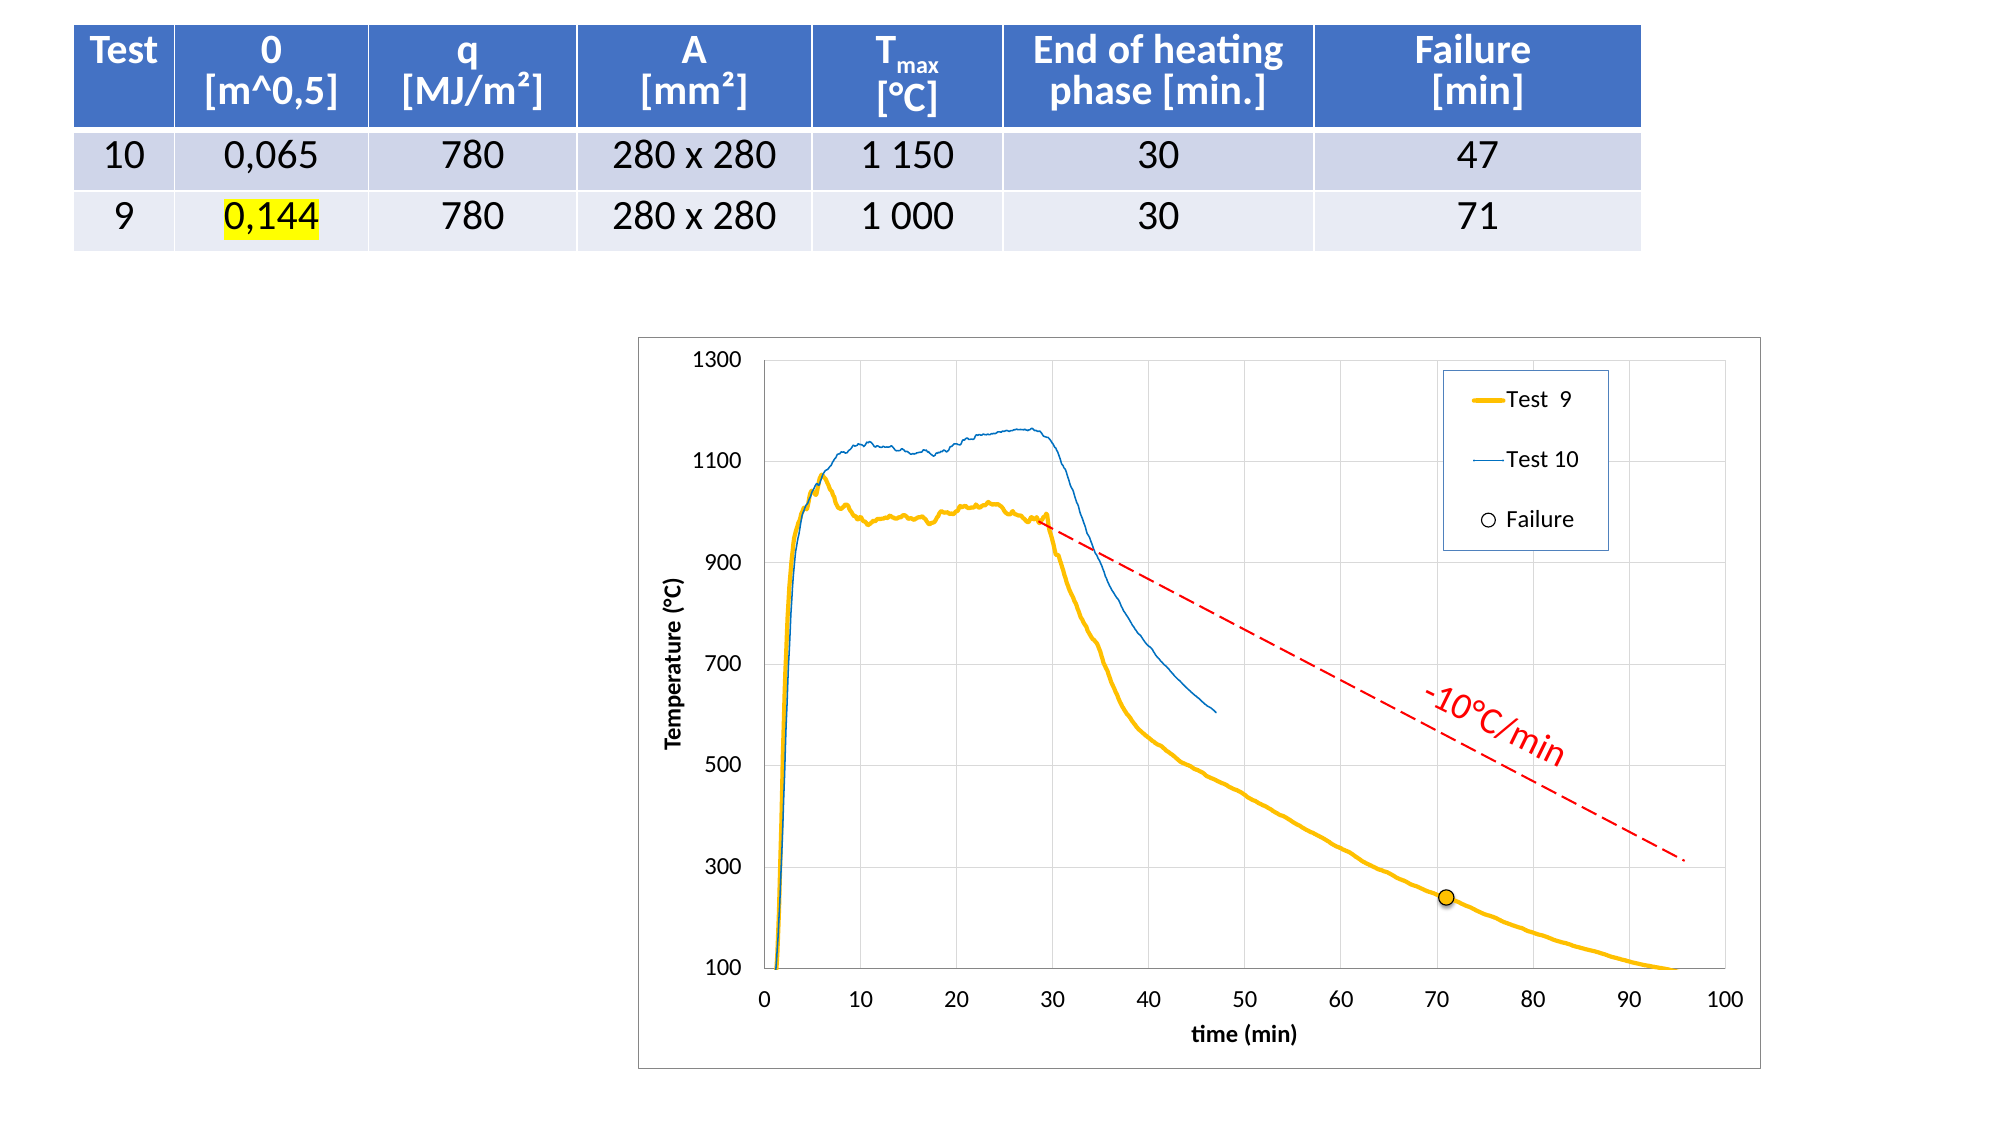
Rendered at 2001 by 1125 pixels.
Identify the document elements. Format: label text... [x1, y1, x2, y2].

table_header Failure [min] [1315, 25, 1641, 127]
table_cell 780 [369, 192, 576, 251]
table_cell 280 x 280 [578, 192, 811, 251]
picture [637, 336, 1761, 1069]
table_header Tmax [°C] [813, 25, 1002, 127]
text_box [1038, 521, 1685, 861]
table_cell 280 x 280 [578, 133, 811, 190]
table_cell 1 000 [813, 192, 1002, 251]
table_cell 0,065 [175, 133, 368, 190]
table_header 0 [m^0,5] [175, 25, 368, 127]
table_header End of heating phase [min.] [1004, 25, 1313, 127]
table_cell 30 [1004, 192, 1313, 251]
table_header q [MJ/m²] [369, 25, 576, 127]
table_header Test [74, 25, 174, 127]
table_cell 30 [1004, 133, 1313, 190]
table_cell 0,144 [175, 192, 368, 251]
table_cell 47 [1315, 133, 1641, 190]
table_header A [mm²] [578, 25, 811, 127]
table_cell 9 [74, 192, 174, 251]
table_cell 71 [1315, 192, 1641, 251]
table_cell 780 [369, 133, 576, 190]
table_cell 10 [74, 133, 174, 190]
table_cell 1 150 [813, 133, 1002, 190]
